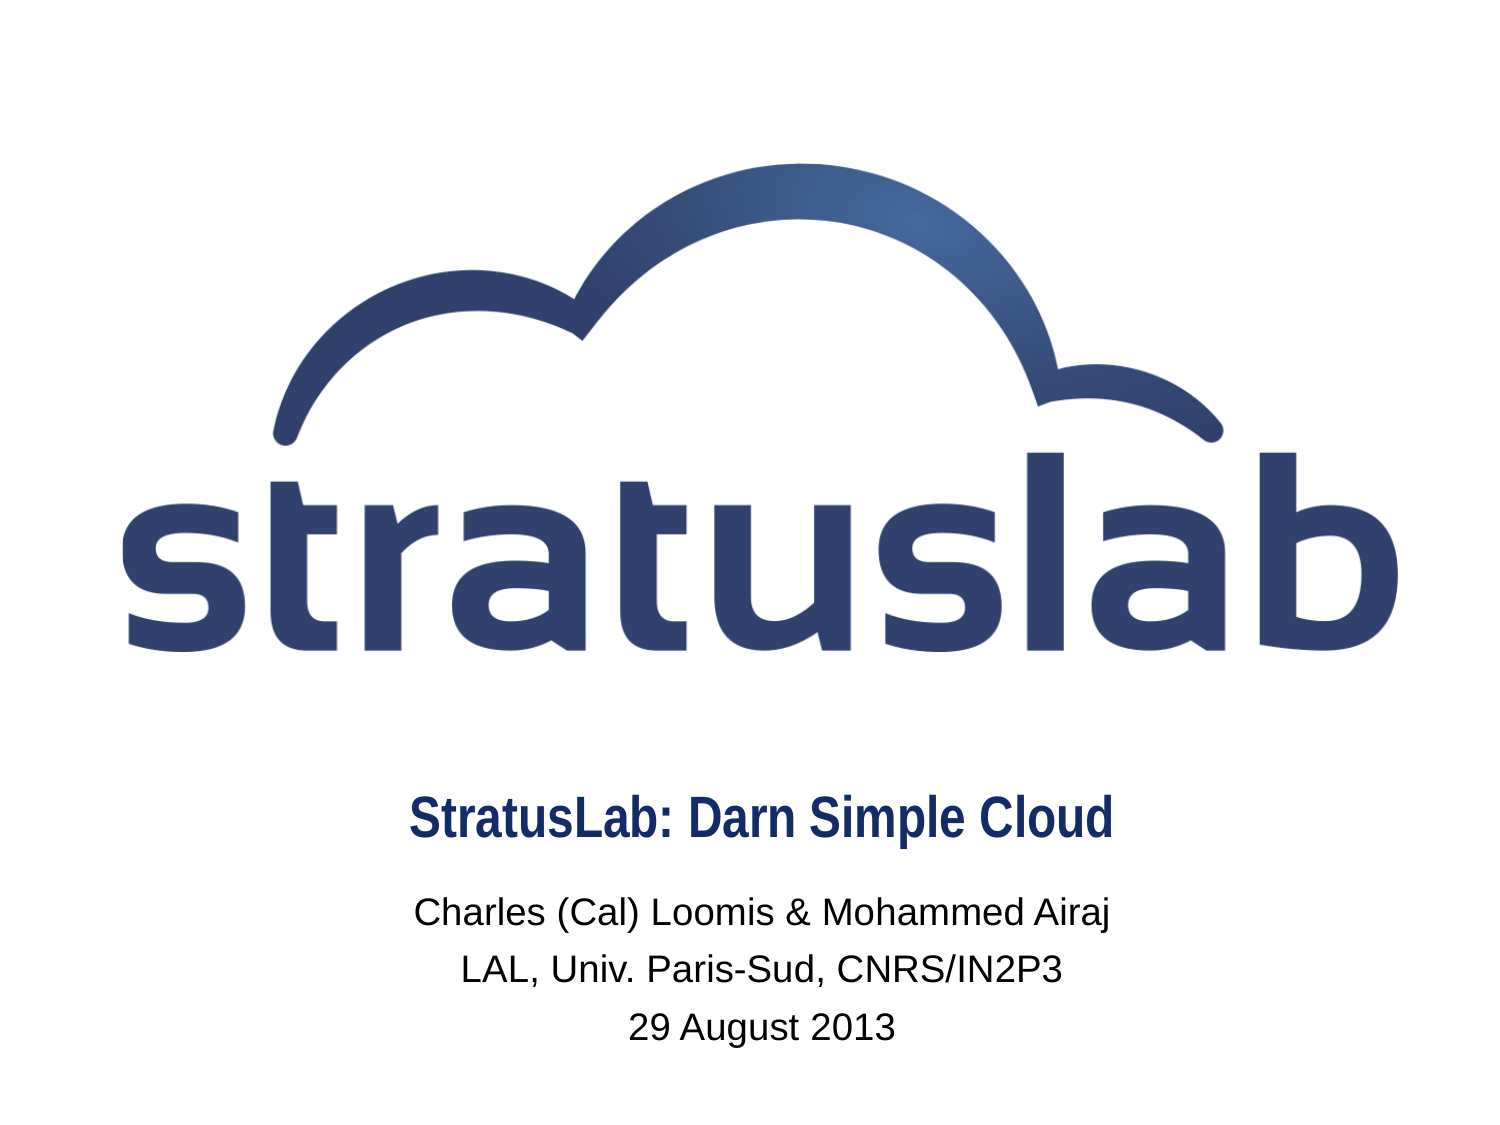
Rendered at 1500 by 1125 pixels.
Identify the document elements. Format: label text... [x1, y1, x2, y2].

picture [122, 162, 1398, 652]
title StratusLab: Darn Simple Cloud [124, 749, 1401, 878]
list Charles (Cal) Loomis & Mohammed Airaj LAL, Univ. Paris-Sud, CNRS/IN2P3 29 August 2013 [124, 878, 1401, 1057]
